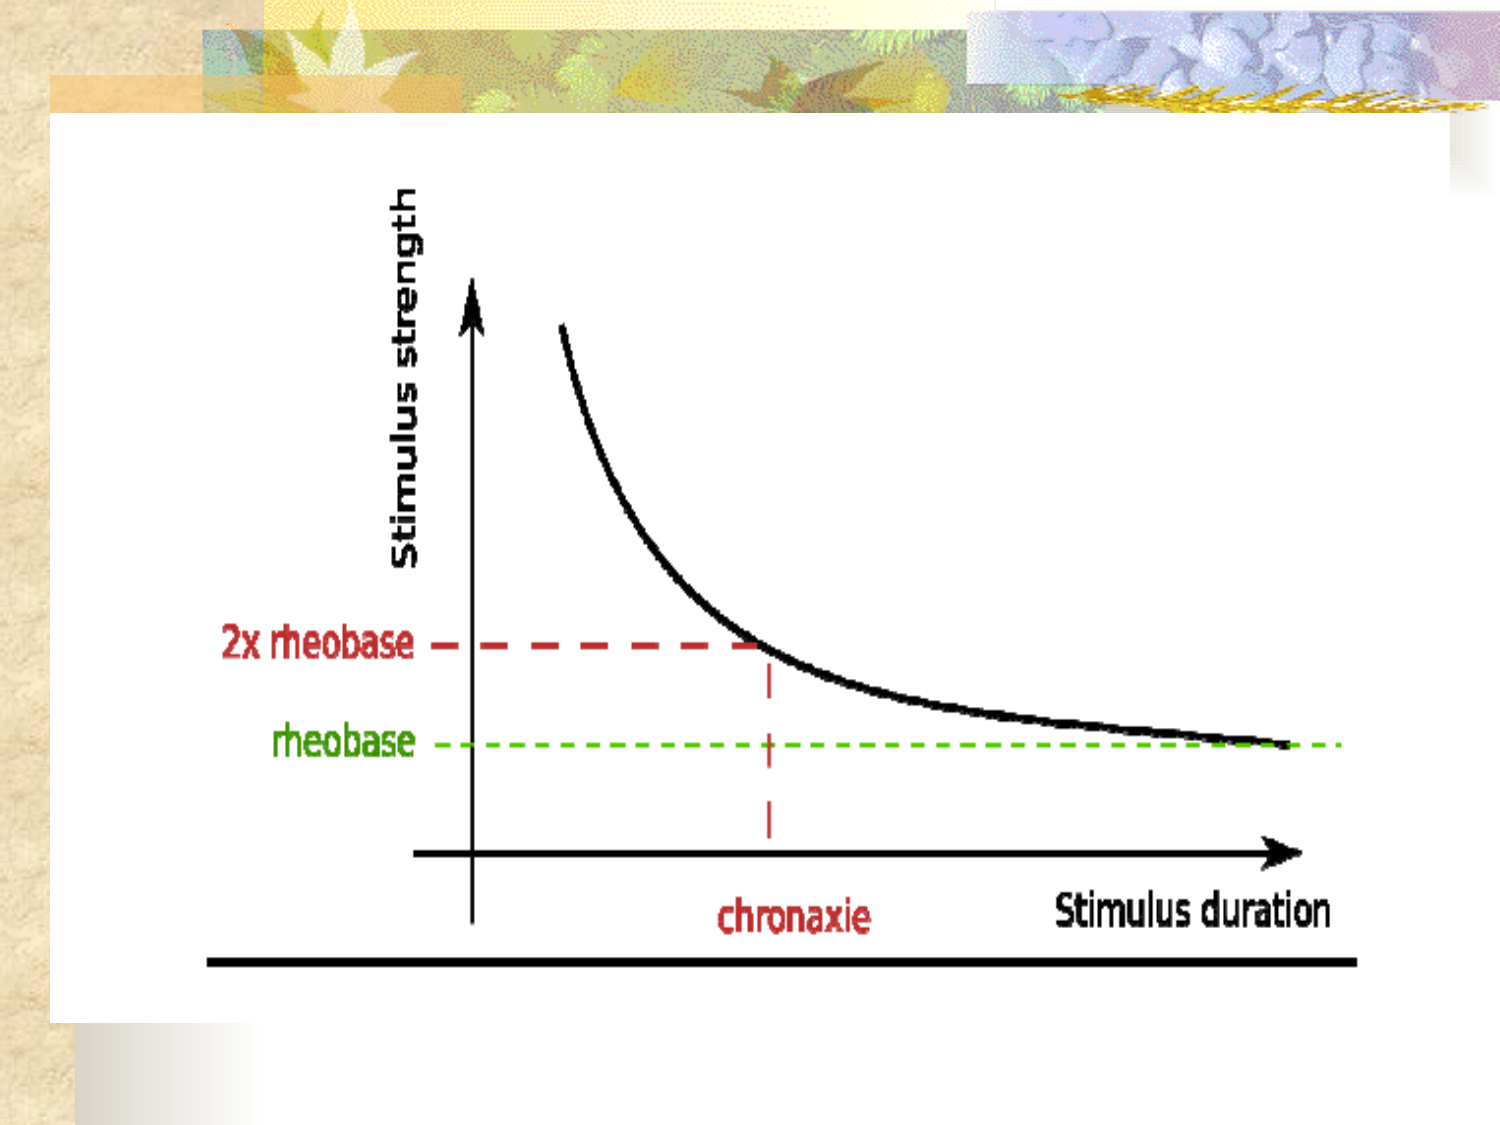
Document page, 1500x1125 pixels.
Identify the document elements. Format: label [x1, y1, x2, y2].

picture [0, 0, 1500, 1125]
list [49, 113, 1451, 1024]
